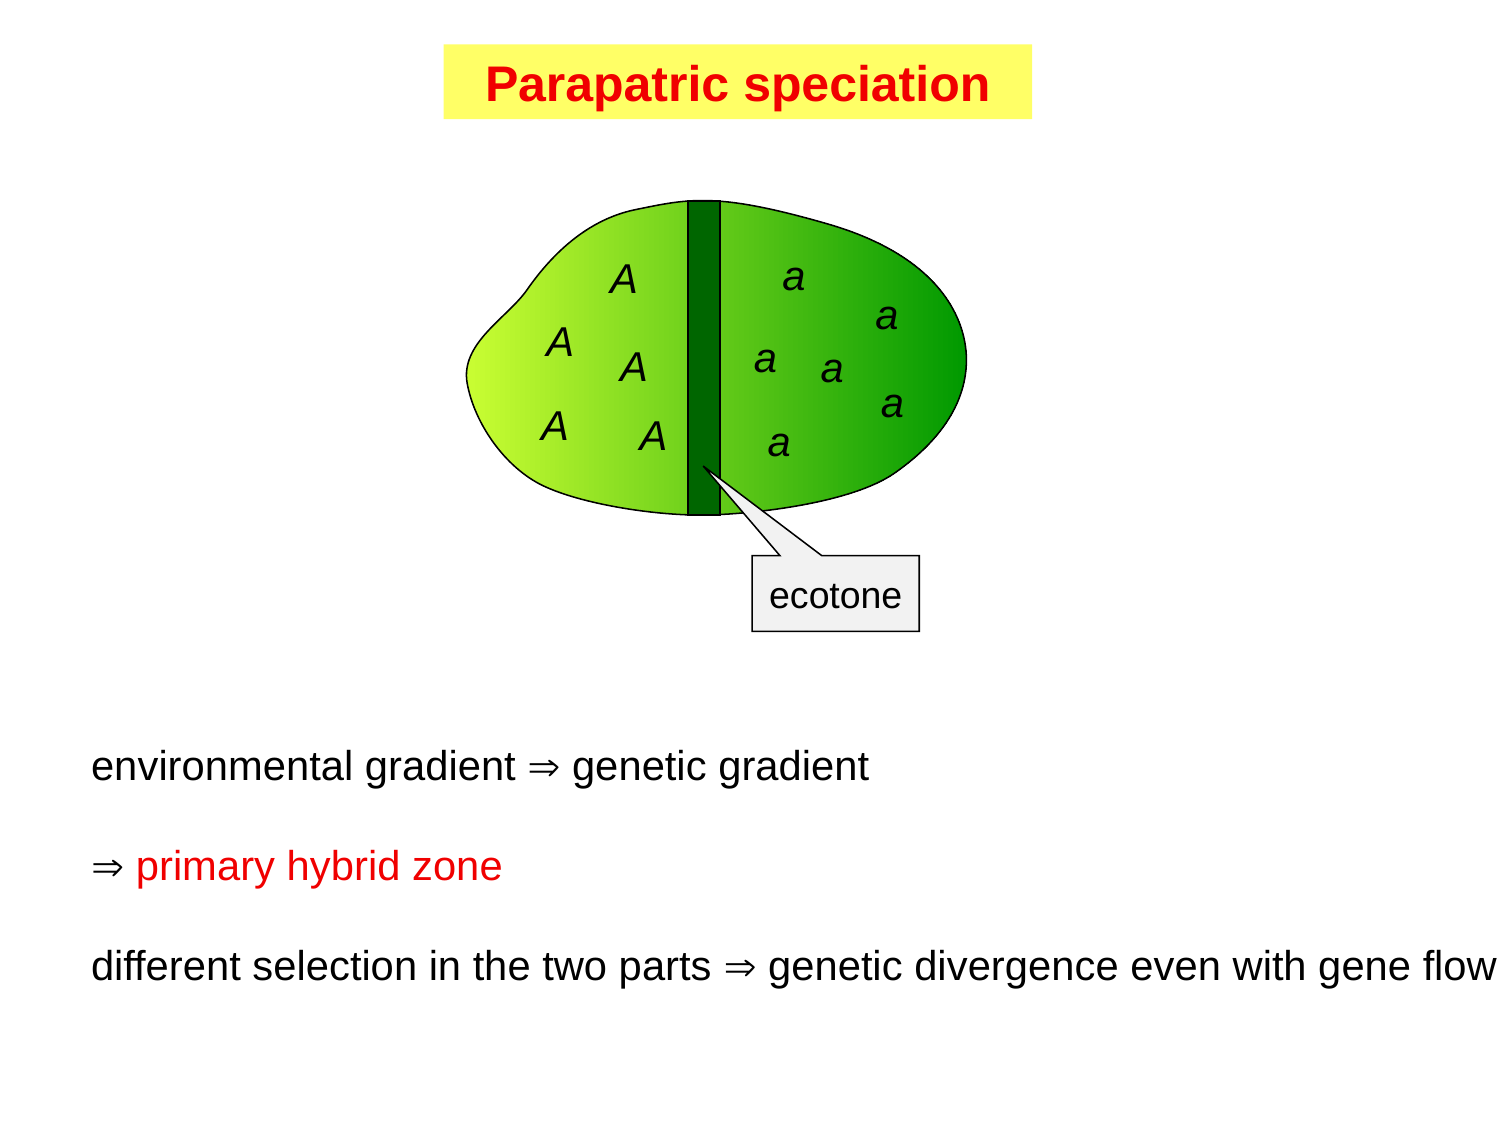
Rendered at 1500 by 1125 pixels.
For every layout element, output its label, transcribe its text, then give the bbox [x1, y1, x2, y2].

text_box a [805, 333, 859, 399]
text_box A [624, 401, 683, 467]
text_box a [865, 368, 919, 434]
text_box [688, 201, 720, 516]
text_box A [526, 390, 584, 456]
text_box [720, 201, 967, 511]
text_box [720, 487, 743, 515]
text_box ecotone [703, 466, 920, 632]
text_box Parapatric speciation [443, 44, 1033, 120]
text_box [466, 200, 717, 515]
text_box a [738, 322, 792, 388]
text_box environmental gradient  genetic gradient  primary hybrid zone different selection in the two parts  genetic divergence even with gene flow [76, 731, 1500, 996]
text_box A [595, 244, 653, 310]
text_box a [767, 240, 821, 306]
text_box a [753, 407, 806, 473]
text_box A [531, 307, 589, 373]
text_box a [860, 280, 914, 346]
text_box A [605, 332, 663, 398]
